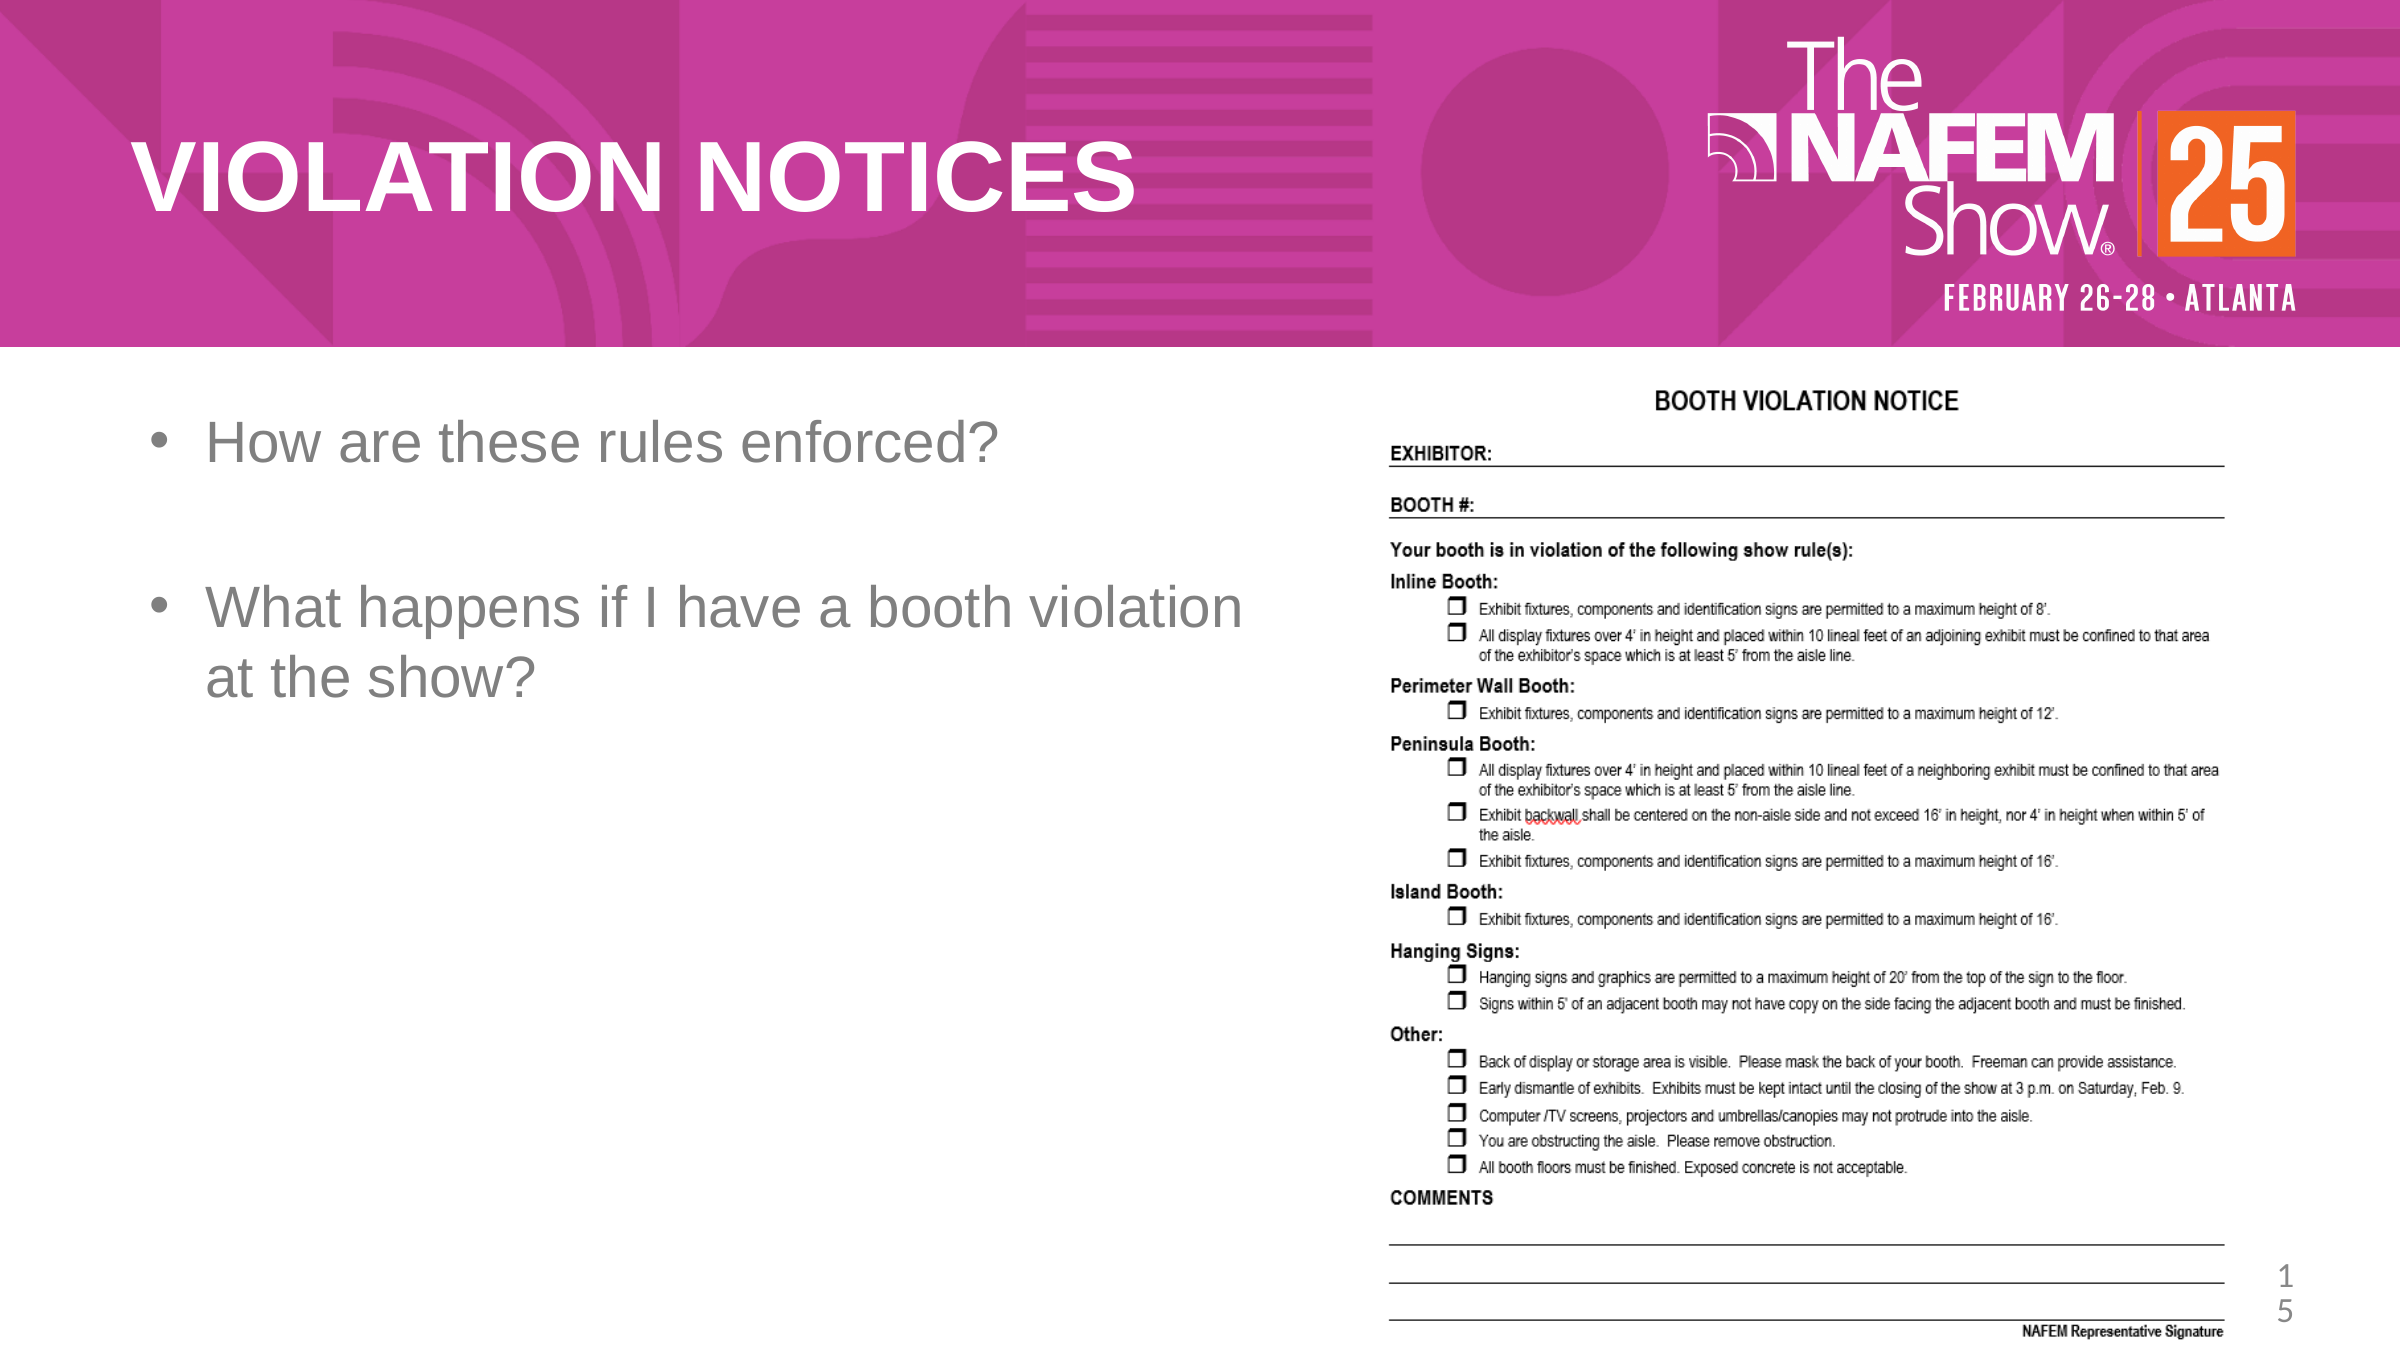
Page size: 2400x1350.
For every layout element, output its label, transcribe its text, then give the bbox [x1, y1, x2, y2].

slide_number 15 [2265, 870, 2308, 1350]
picture [1368, 383, 2238, 1350]
title VIOLATION NOTICES [120, 58, 2146, 284]
list How are these rules enforced? What happens if I have a booth violation at the show? [120, 394, 1309, 1292]
picture [0, 0, 2400, 347]
